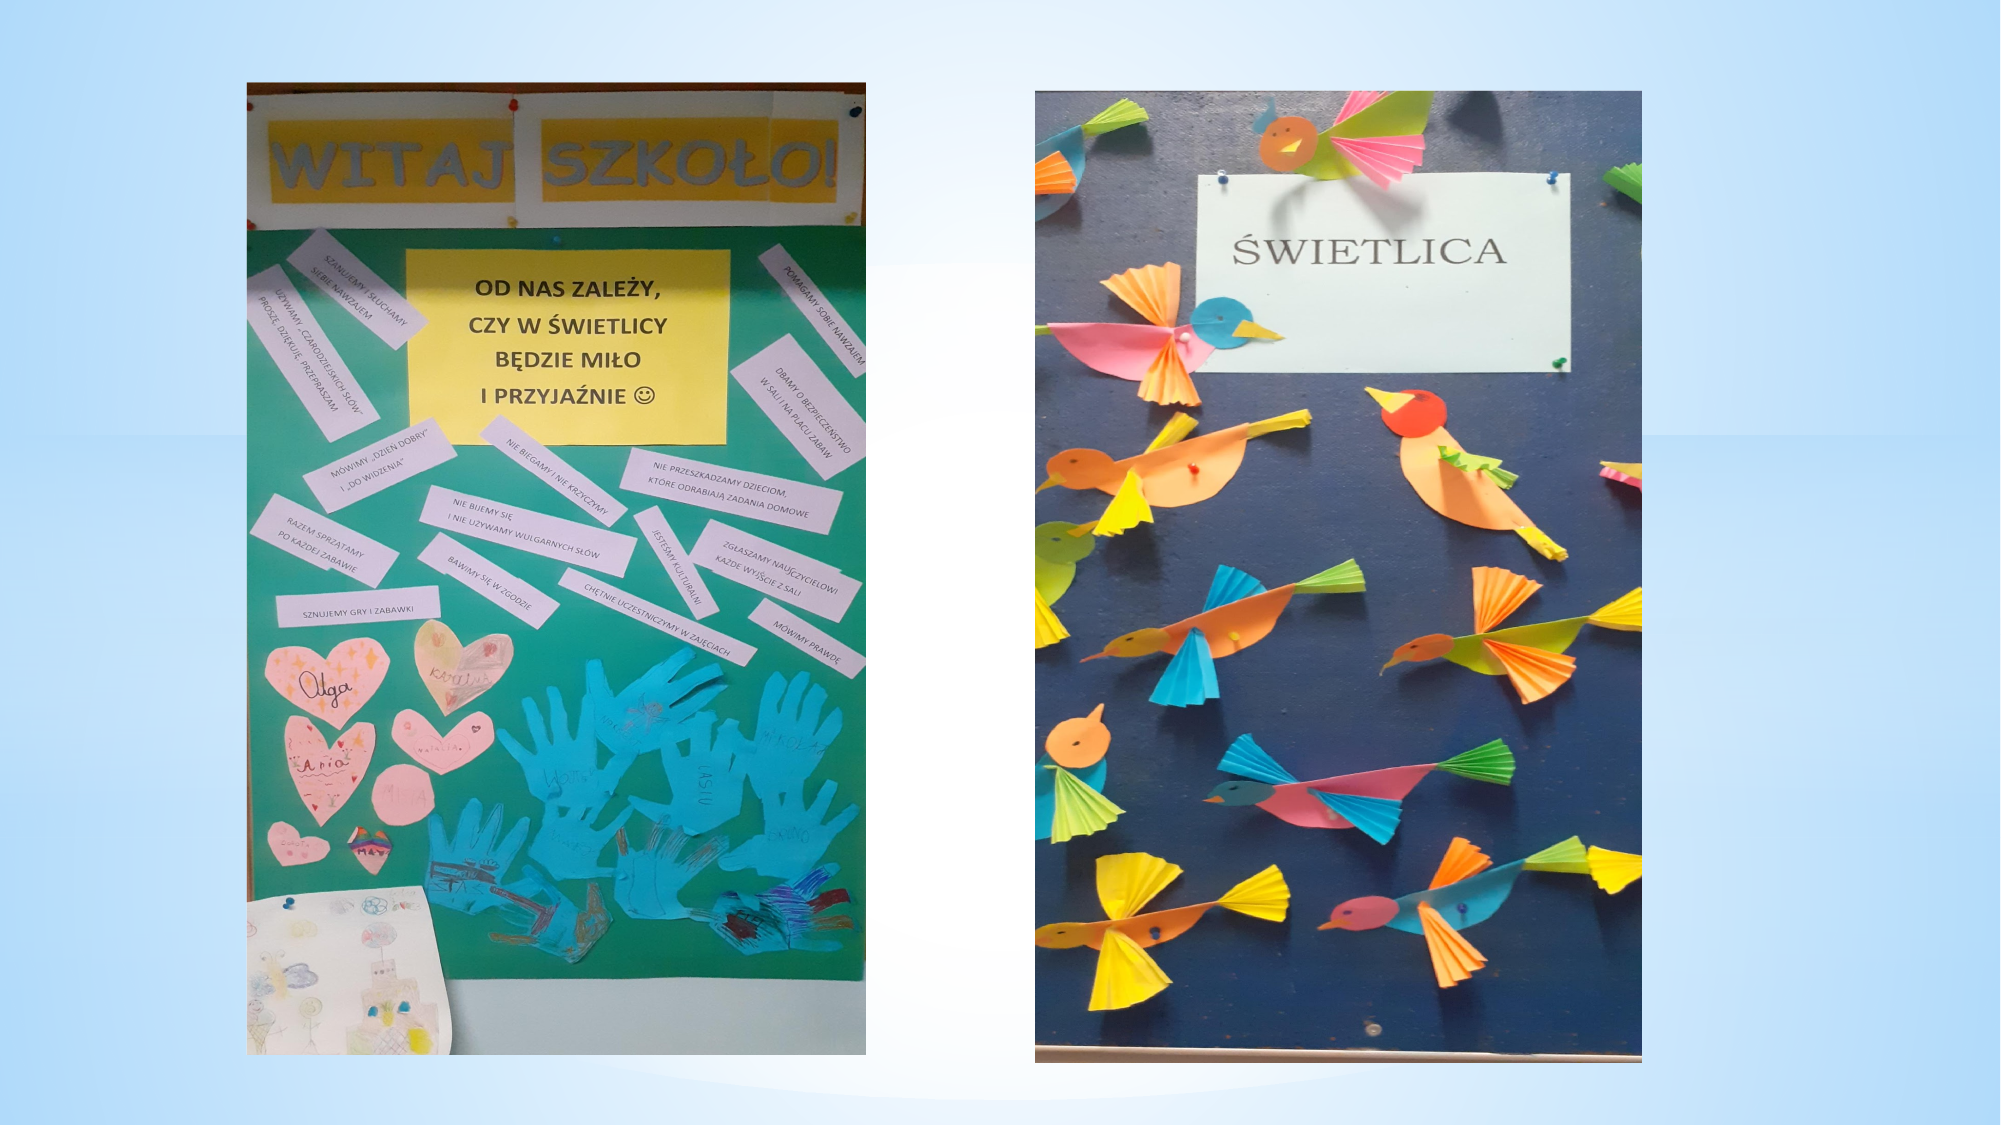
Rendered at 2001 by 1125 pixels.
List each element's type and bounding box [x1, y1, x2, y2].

picture [69, 84, 1825, 1063]
